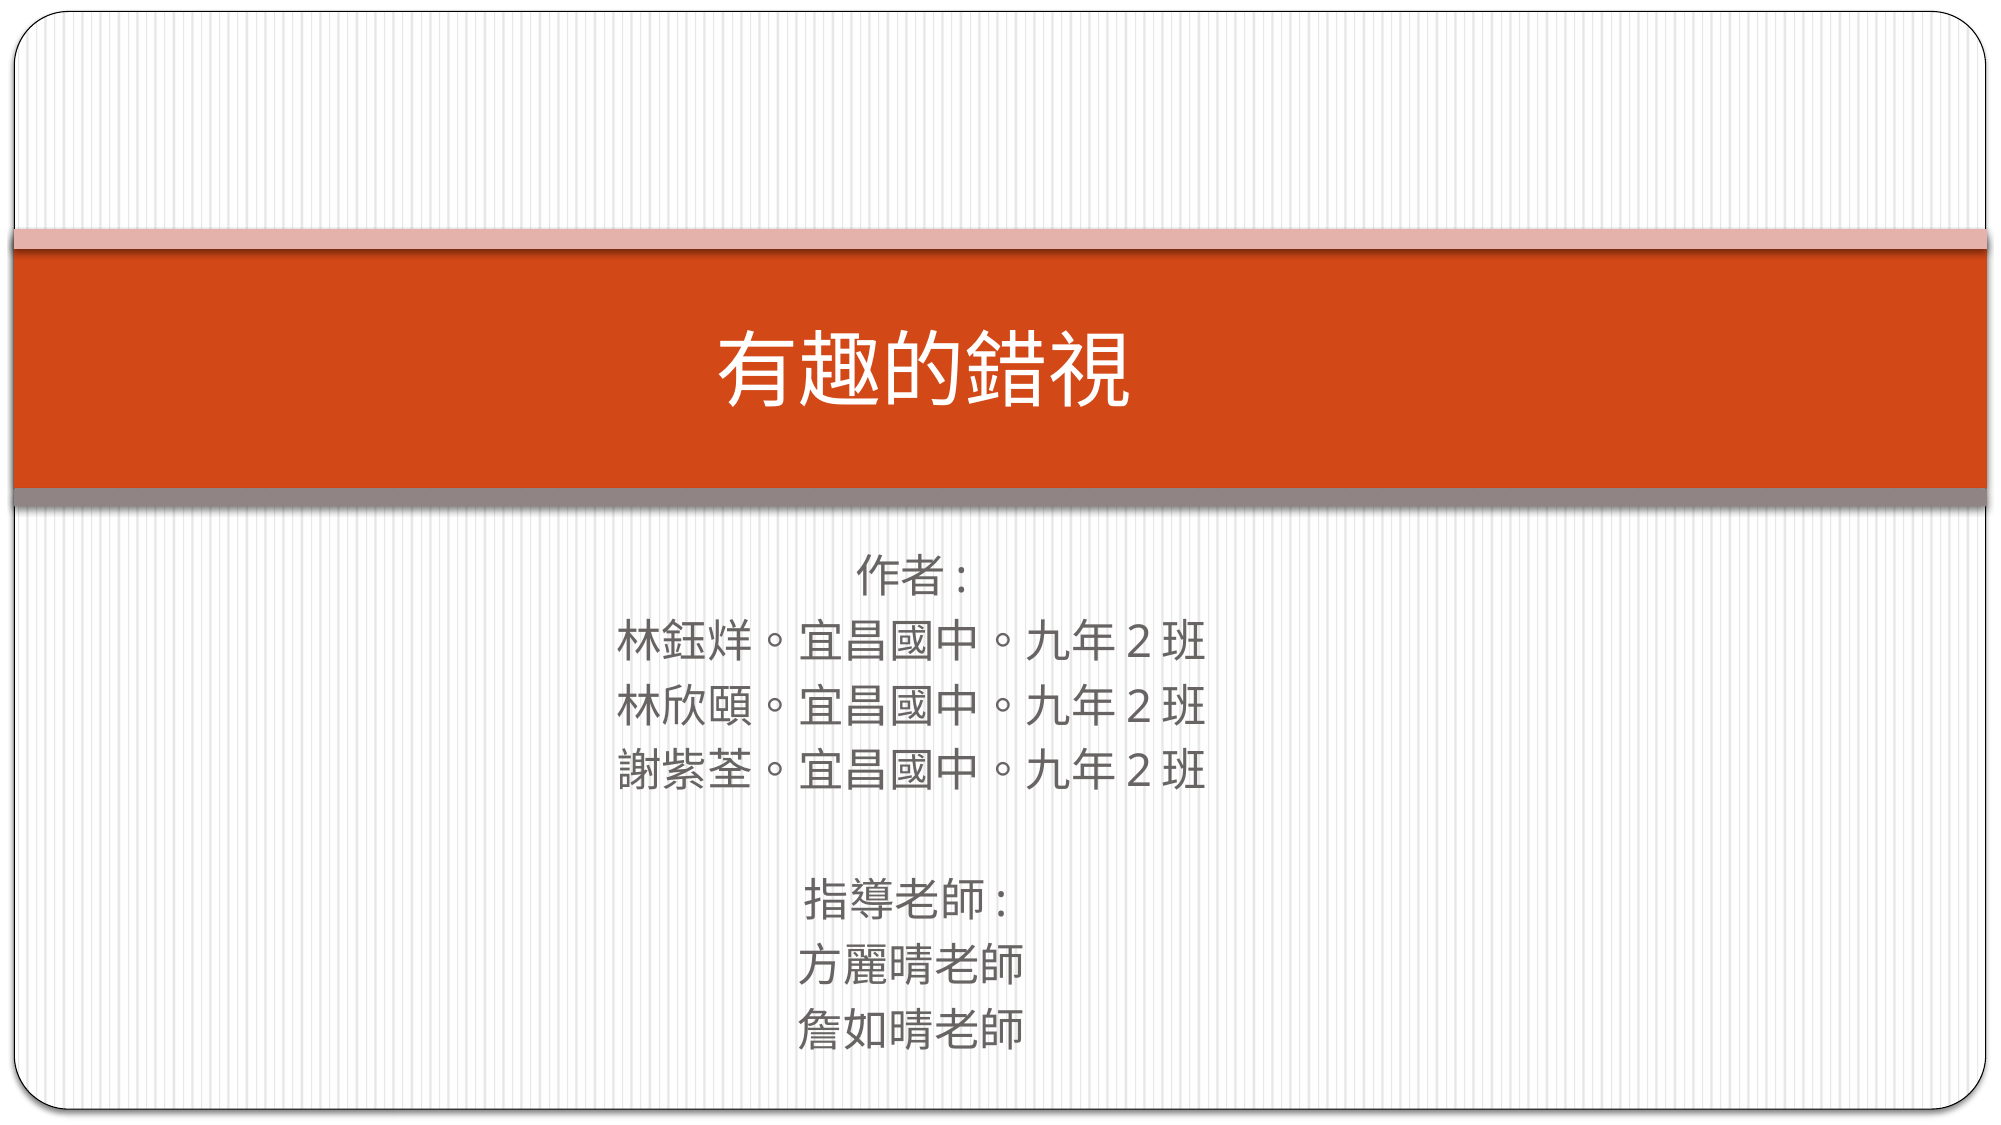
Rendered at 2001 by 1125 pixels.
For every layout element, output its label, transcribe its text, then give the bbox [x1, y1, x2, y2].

subtitle 作者: 林鈺烊。宜昌國中。九年2班 林欣頤。宜昌國中。九年2班 謝紫荃。宜昌國中。九年2班 指導老師: 方麗晴老師 詹如晴老師 [161, 539, 1662, 1069]
title 有趣的錯視 [173, 174, 1674, 567]
